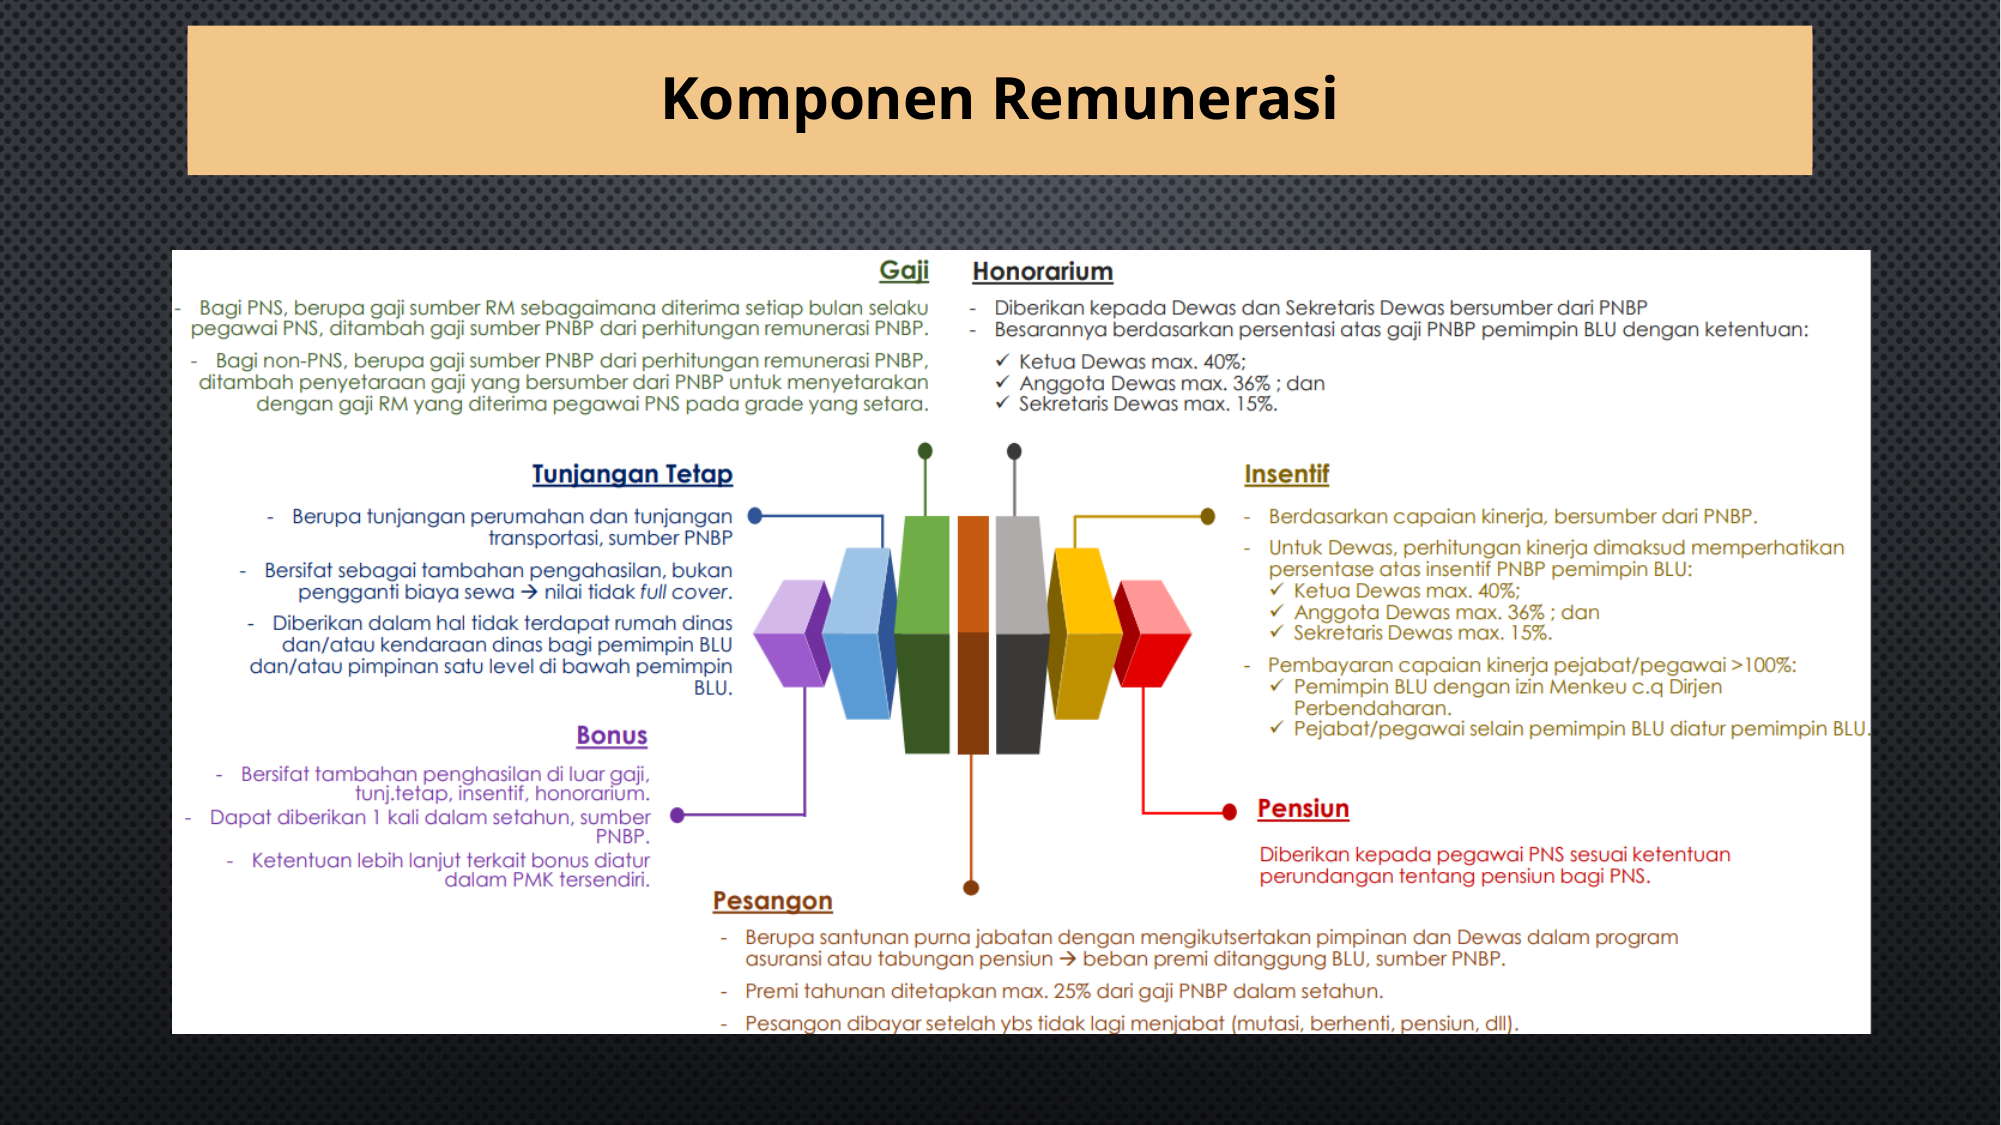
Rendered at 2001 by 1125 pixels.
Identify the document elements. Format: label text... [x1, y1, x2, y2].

text_box Komponen Remunerasi [187, 25, 1813, 168]
title Komponen Remunerasi [187, 168, 1813, 176]
picture [172, 250, 1872, 1034]
